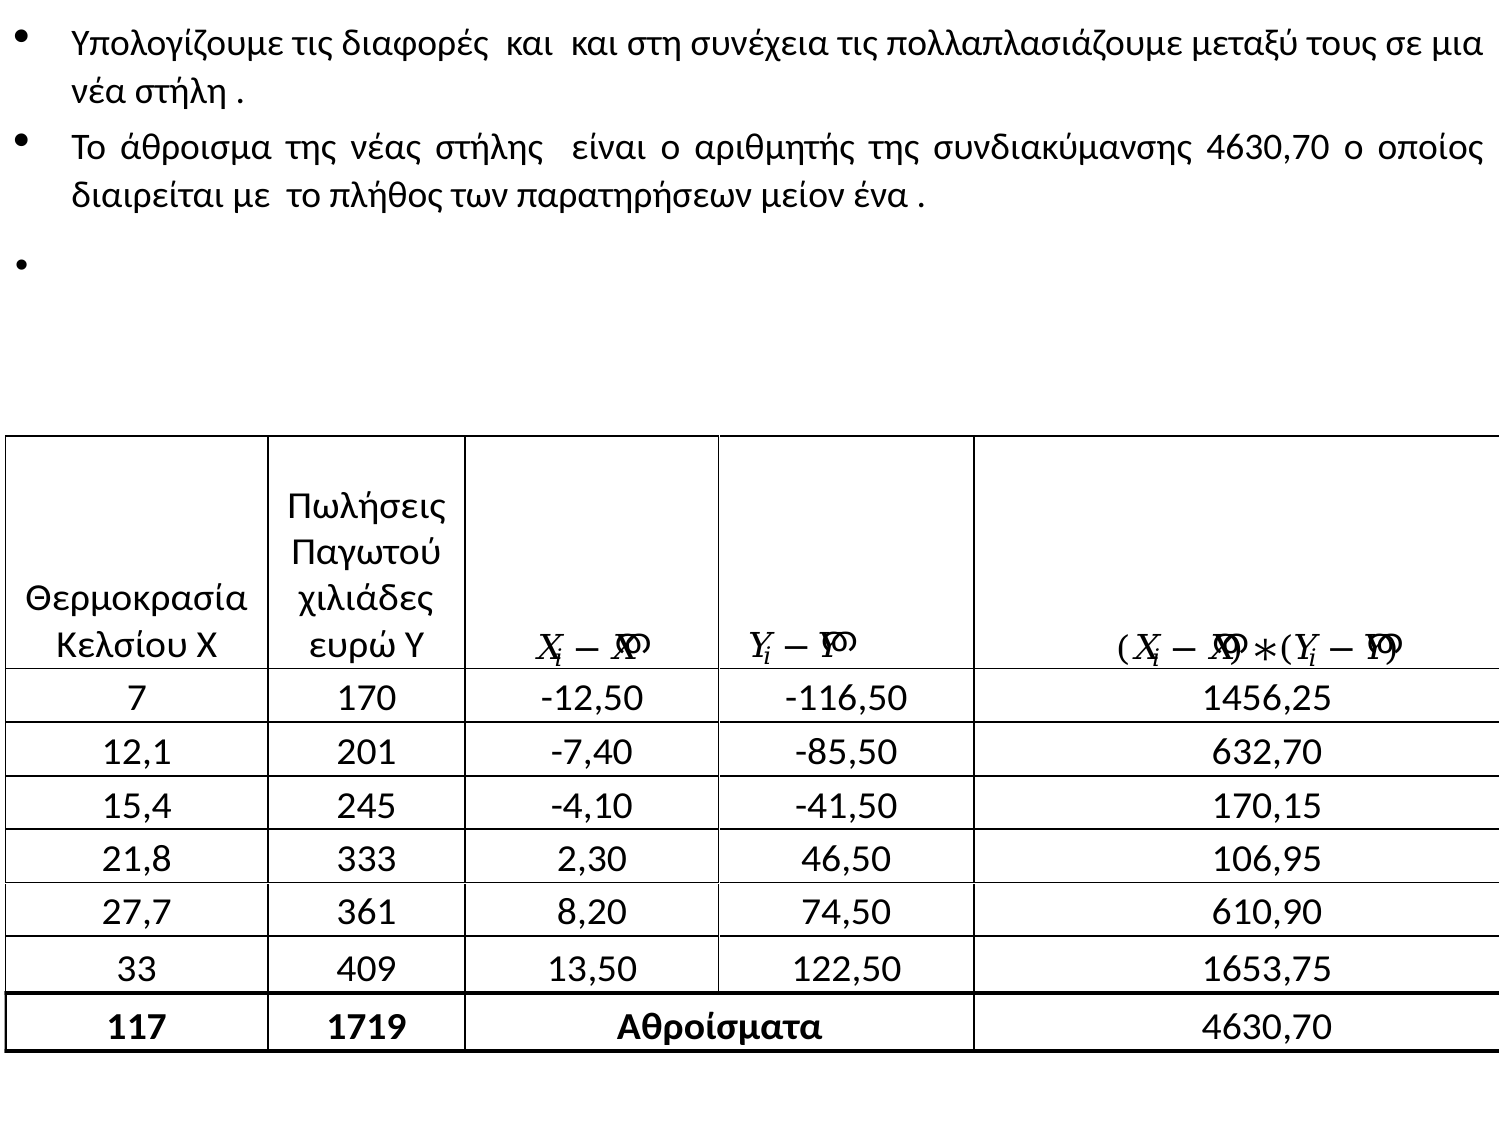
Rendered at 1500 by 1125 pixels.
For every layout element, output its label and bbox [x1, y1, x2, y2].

picture [4, 385, 1500, 1125]
